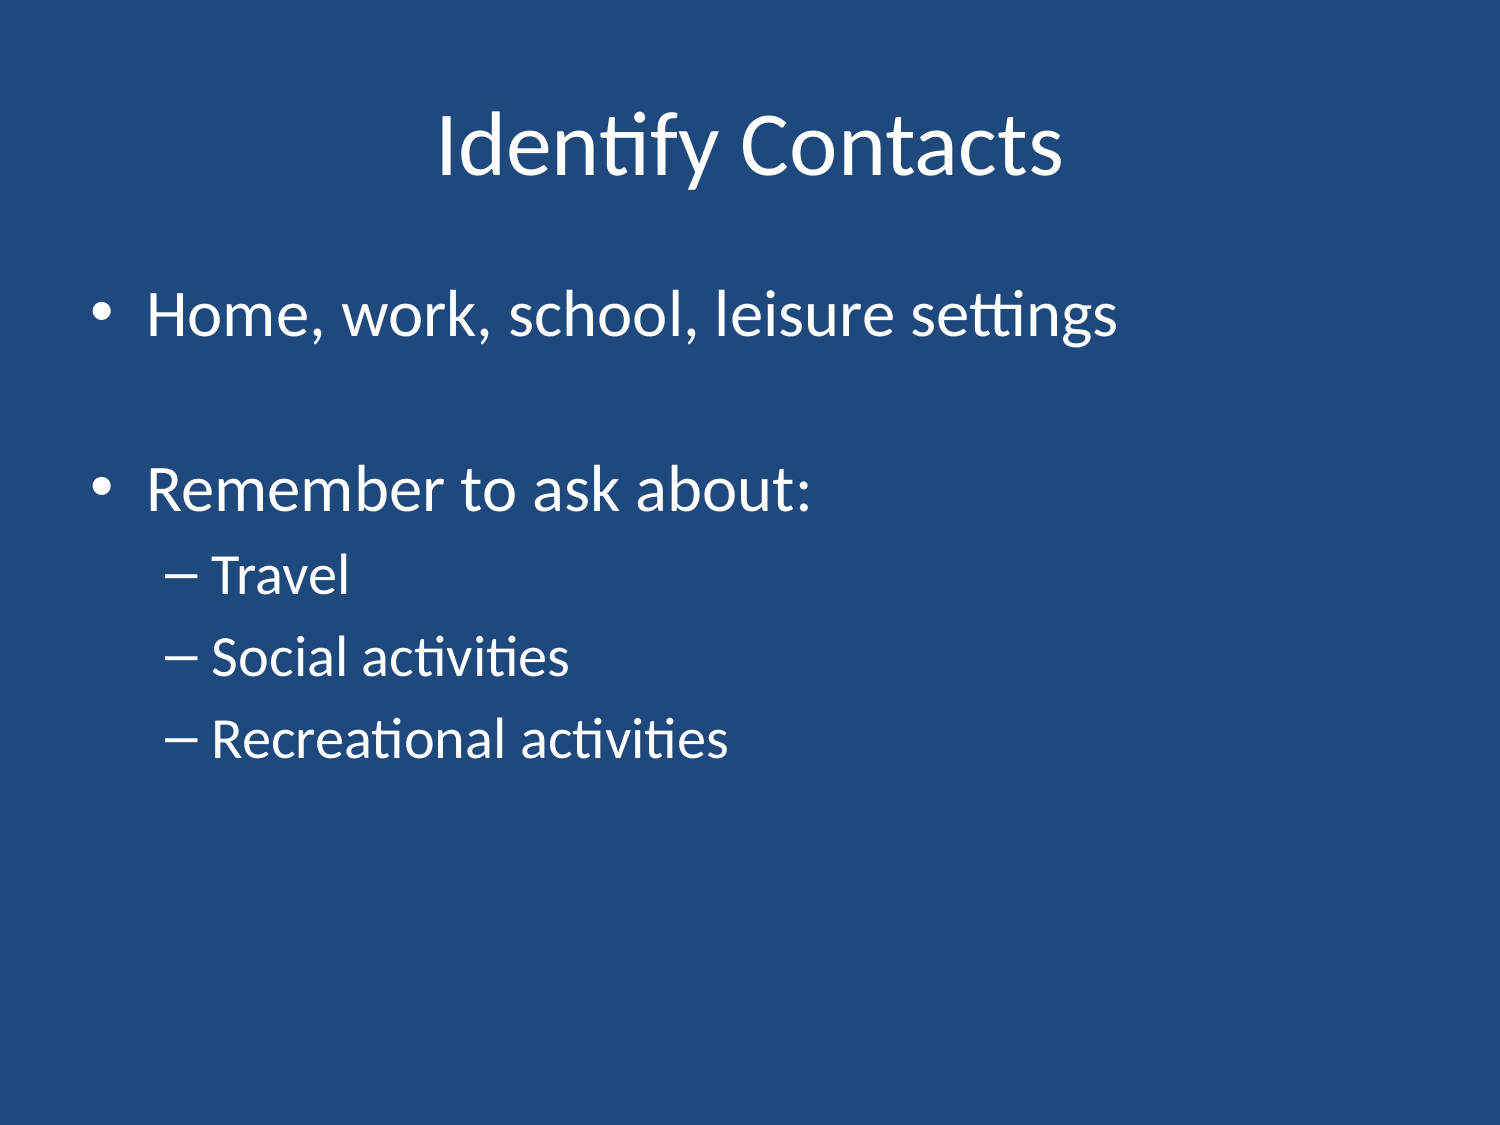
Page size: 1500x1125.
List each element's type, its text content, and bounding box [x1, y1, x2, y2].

title Identify Contacts [75, 45, 1425, 233]
list Home, work, school, leisure settings Remember to ask about: Travel Social activities Recreational activities [75, 262, 1425, 1005]
